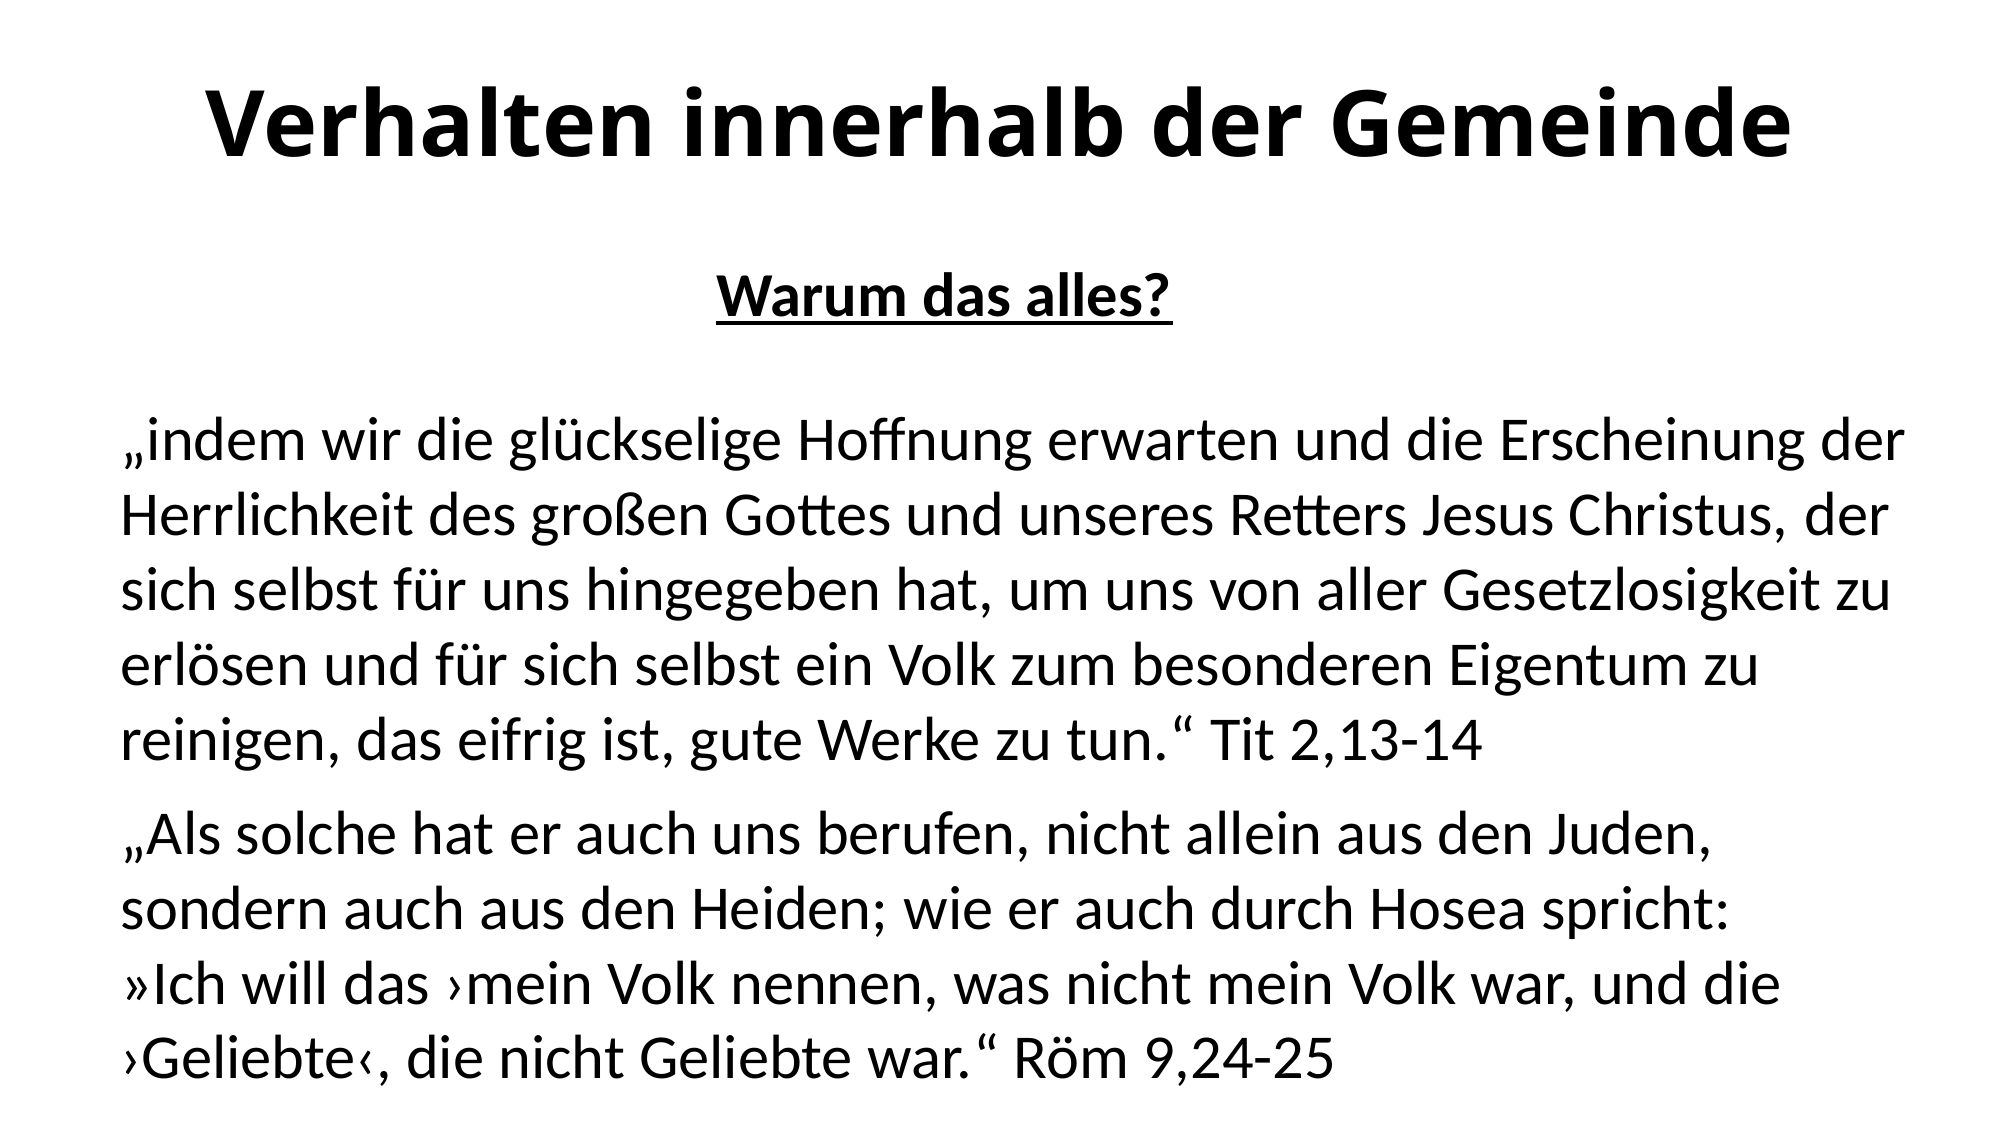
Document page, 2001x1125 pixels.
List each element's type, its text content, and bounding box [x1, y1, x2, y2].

text_box „indem wir die glückselige Hoffnung erwarten und die Erscheinung der Herrlichkeit des großen Gottes und unseres Retters Jesus Christus, der sich selbst für uns hingegeben hat, um uns von aller Gesetzlosigkeit zu erlösen und für sich selbst ein Volk zum besonderen Eigentum zu reinigen, das eifrig ist, gute Werke zu tun.“ Tit 2,13-14 [105, 390, 1930, 781]
title Verhalten innerhalb der Gemeinde [137, 59, 1863, 194]
text_box Warum das alles? [701, 246, 1211, 337]
text_box „Als solche hat er auch uns berufen, nicht allein aus den Juden, sondern auch aus den Heiden; wie er auch durch Hosea spricht: »Ich will das ›mein Volk nennen, was nicht mein Volk war, und die ›Geliebte‹, die nicht Geliebte war.“ Röm 9,24-25 [105, 784, 1806, 1099]
